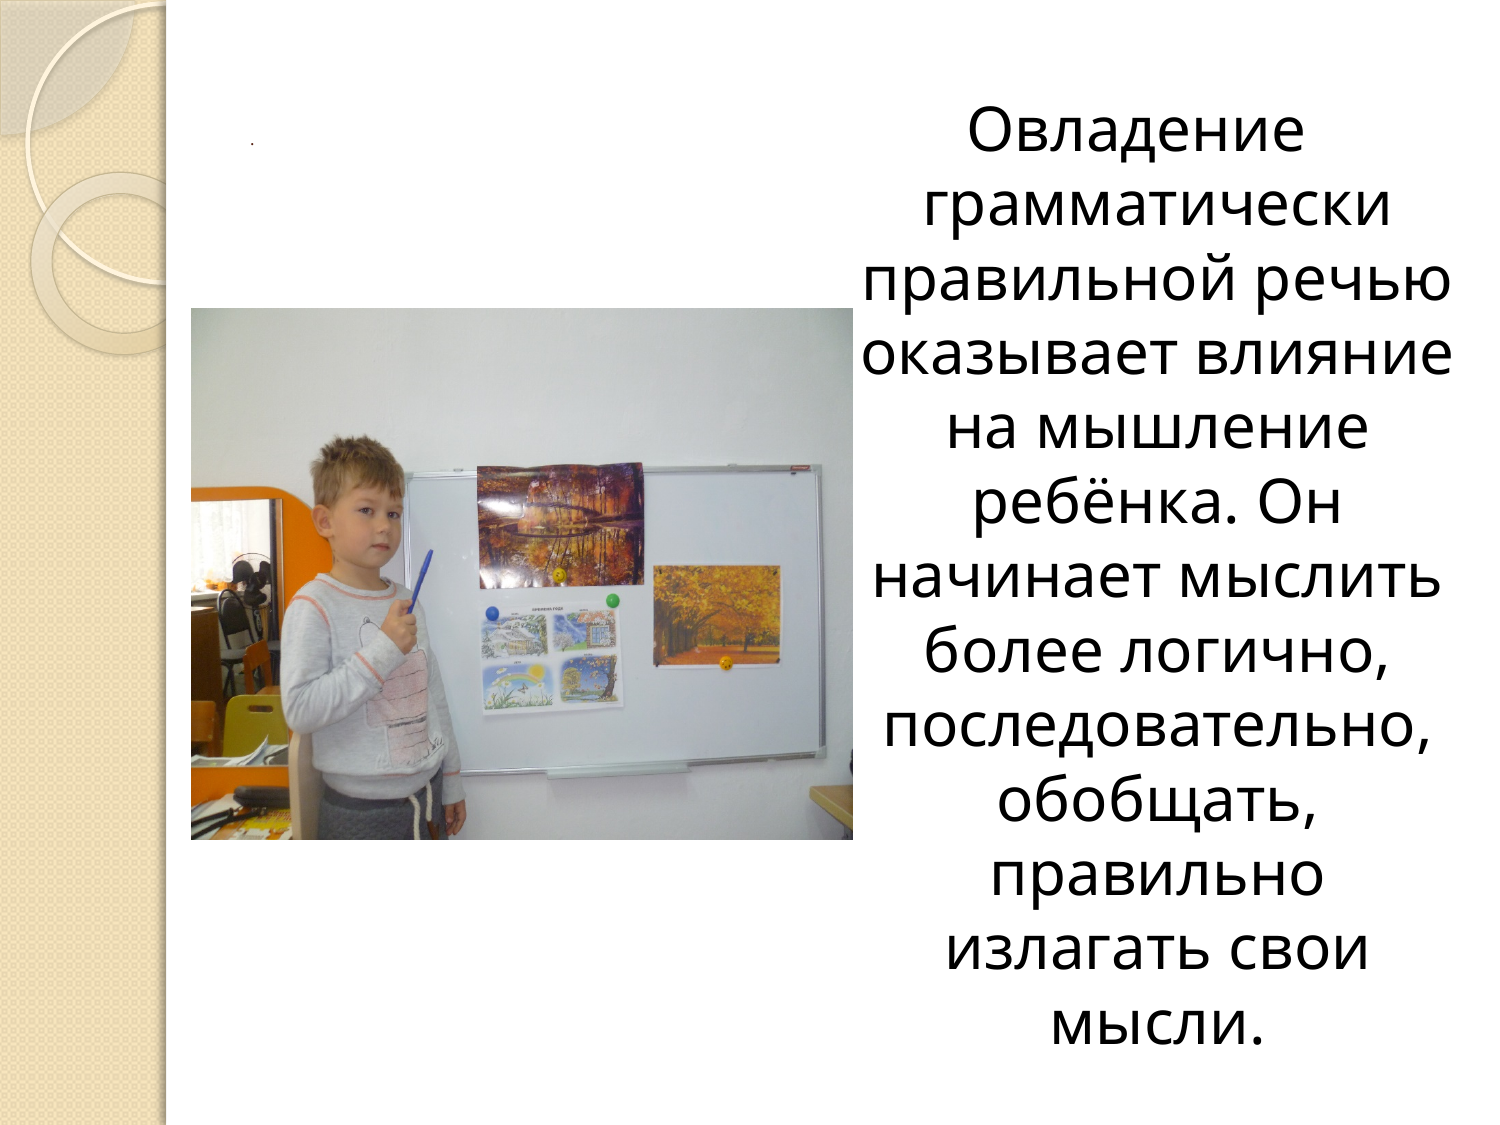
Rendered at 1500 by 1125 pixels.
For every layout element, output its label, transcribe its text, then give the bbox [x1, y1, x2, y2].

title . [235, 45, 1466, 233]
picture [190, 308, 853, 841]
list Овладение грамматически правильной речью оказывает влияние на мышление ребёнка. Он начинает мыслить более логично, последовательно, обобщать, правильно излагать свои мысли. [785, 82, 1475, 1067]
